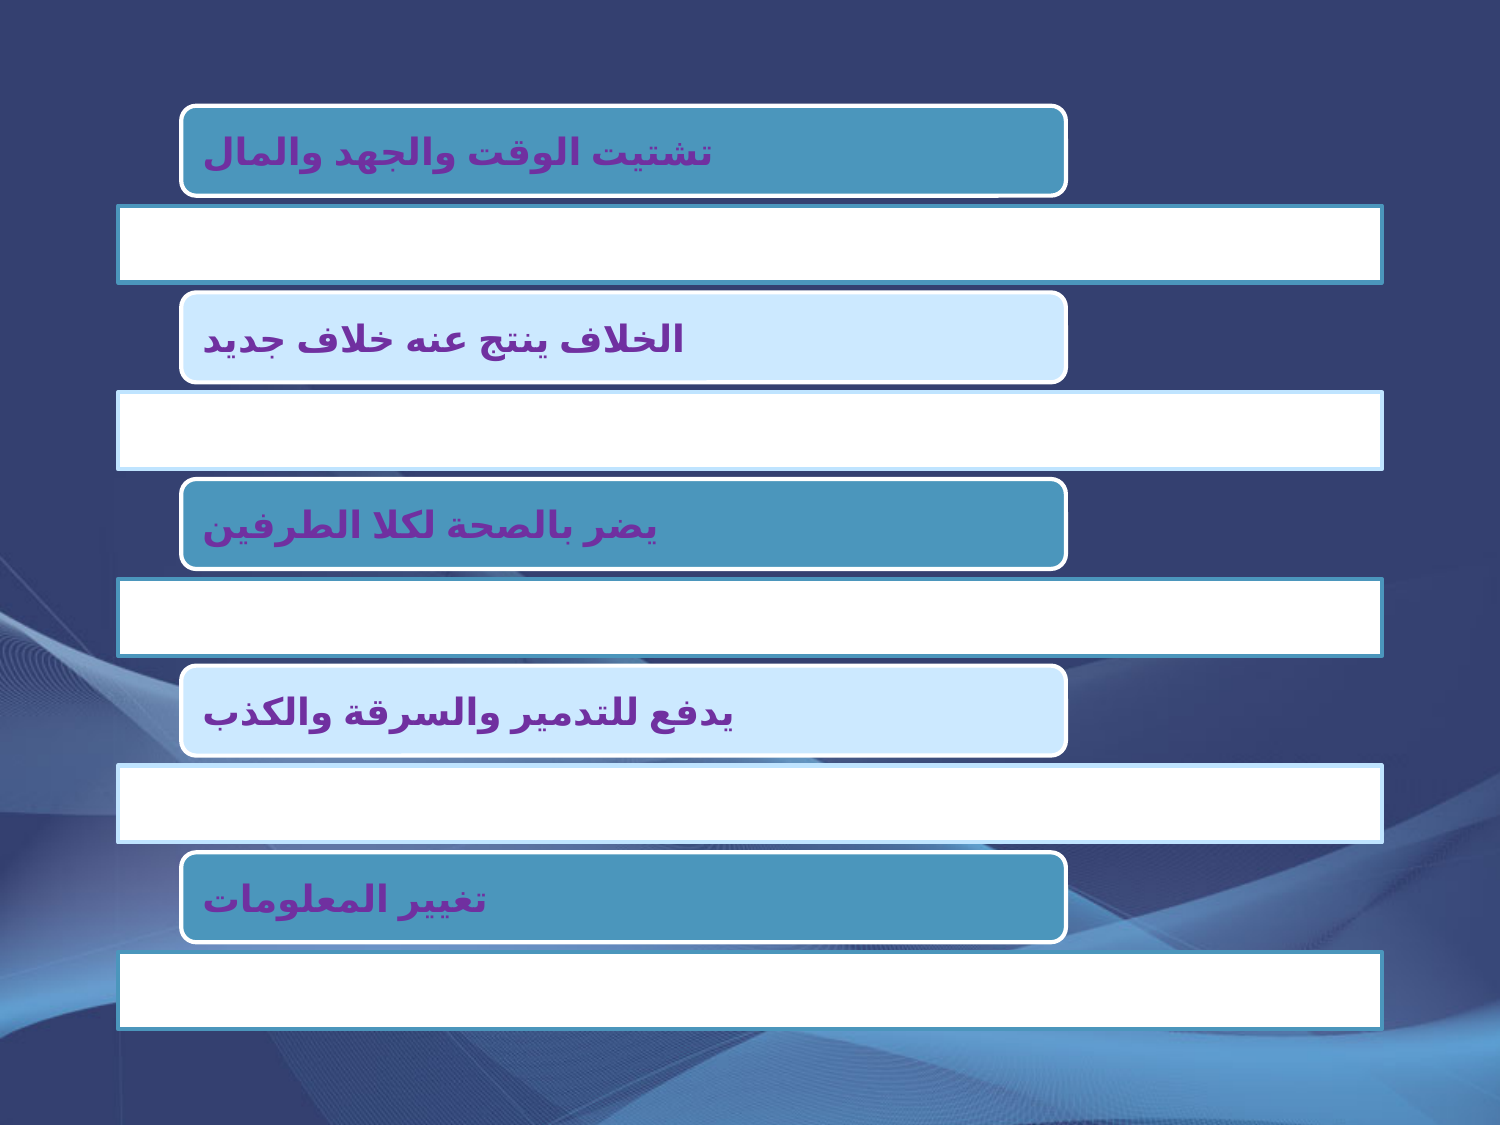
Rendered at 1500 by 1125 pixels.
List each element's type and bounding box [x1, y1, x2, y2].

text_box [117, 95, 1383, 1030]
picture [0, 0, 1500, 1125]
